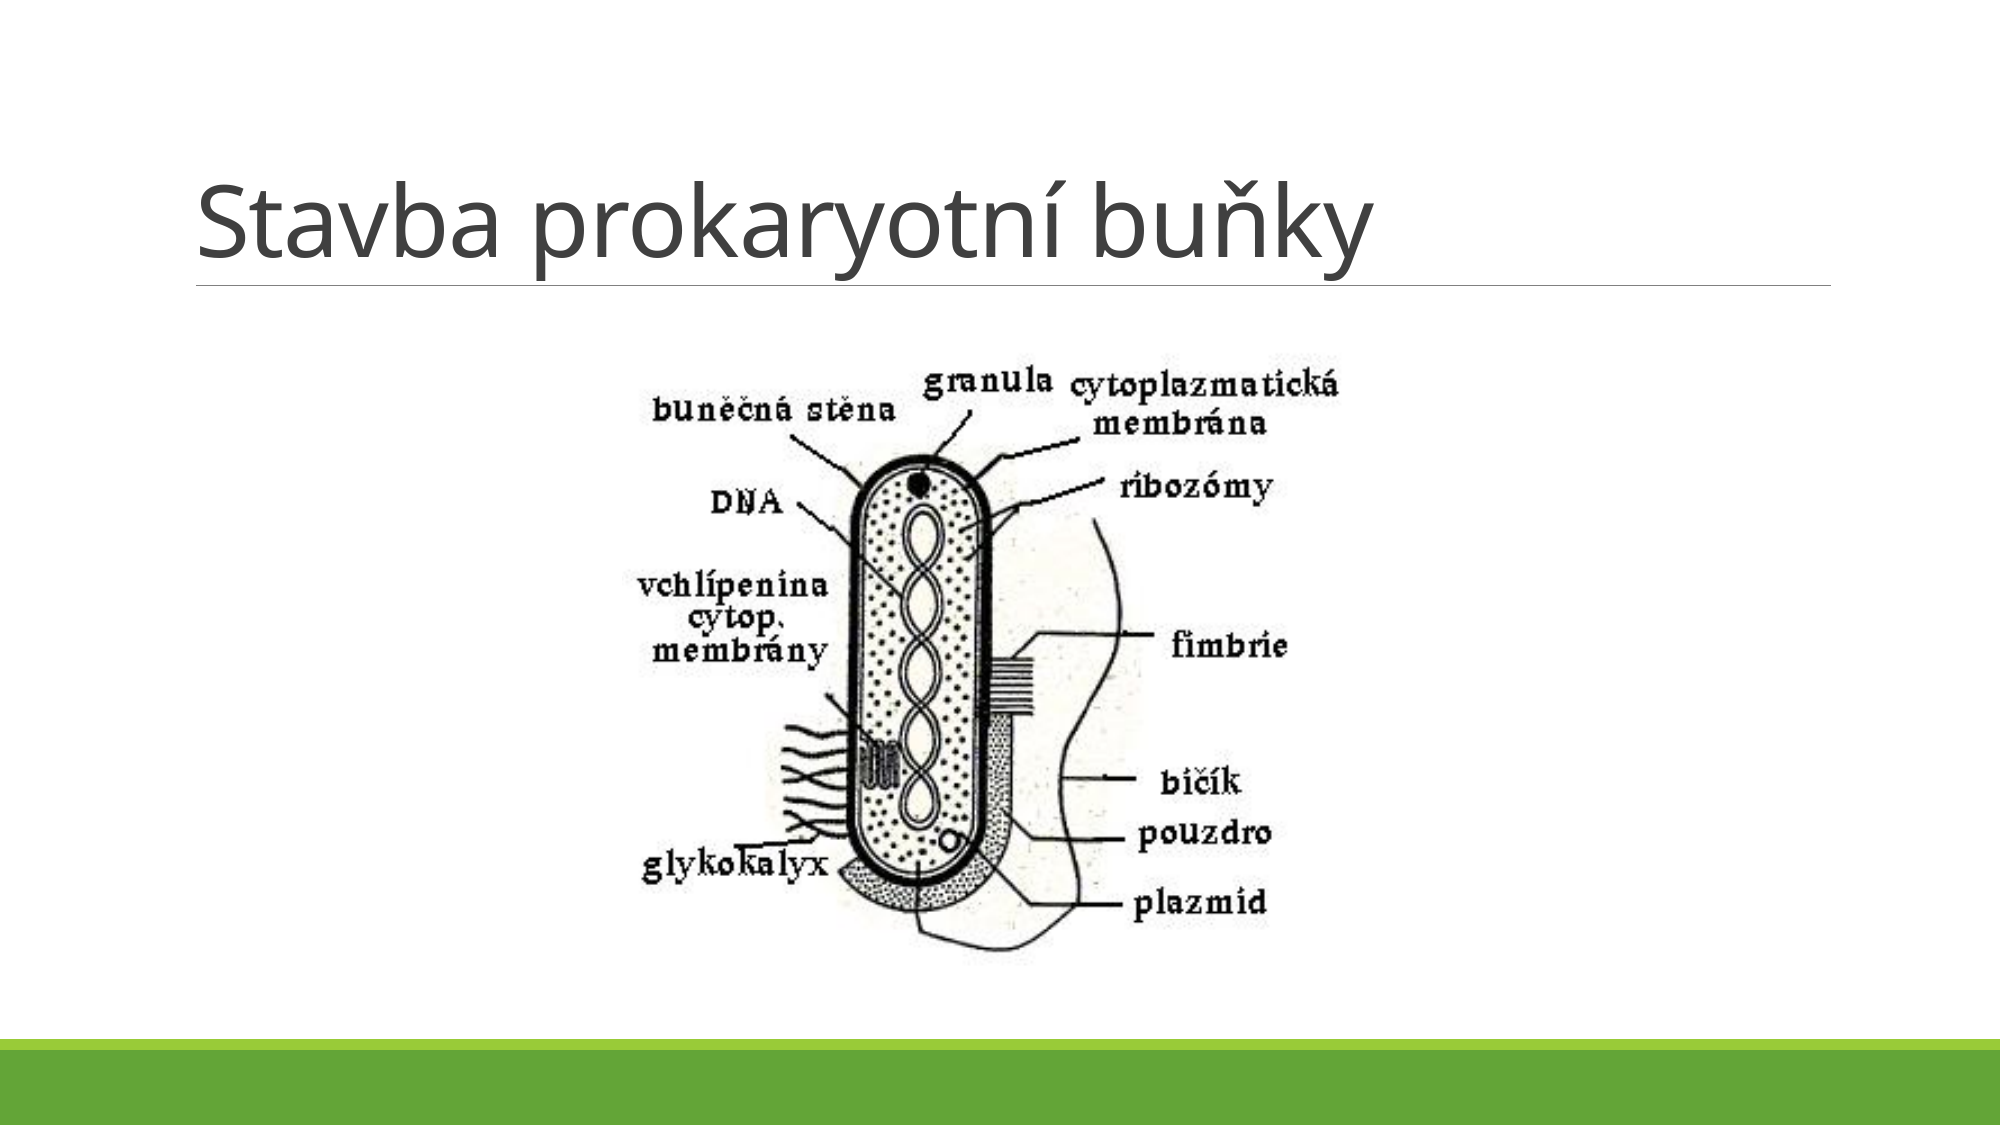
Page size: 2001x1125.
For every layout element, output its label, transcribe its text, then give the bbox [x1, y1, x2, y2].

picture [621, 318, 1355, 976]
title Stavba prokaryotní buňky [180, 47, 1830, 285]
